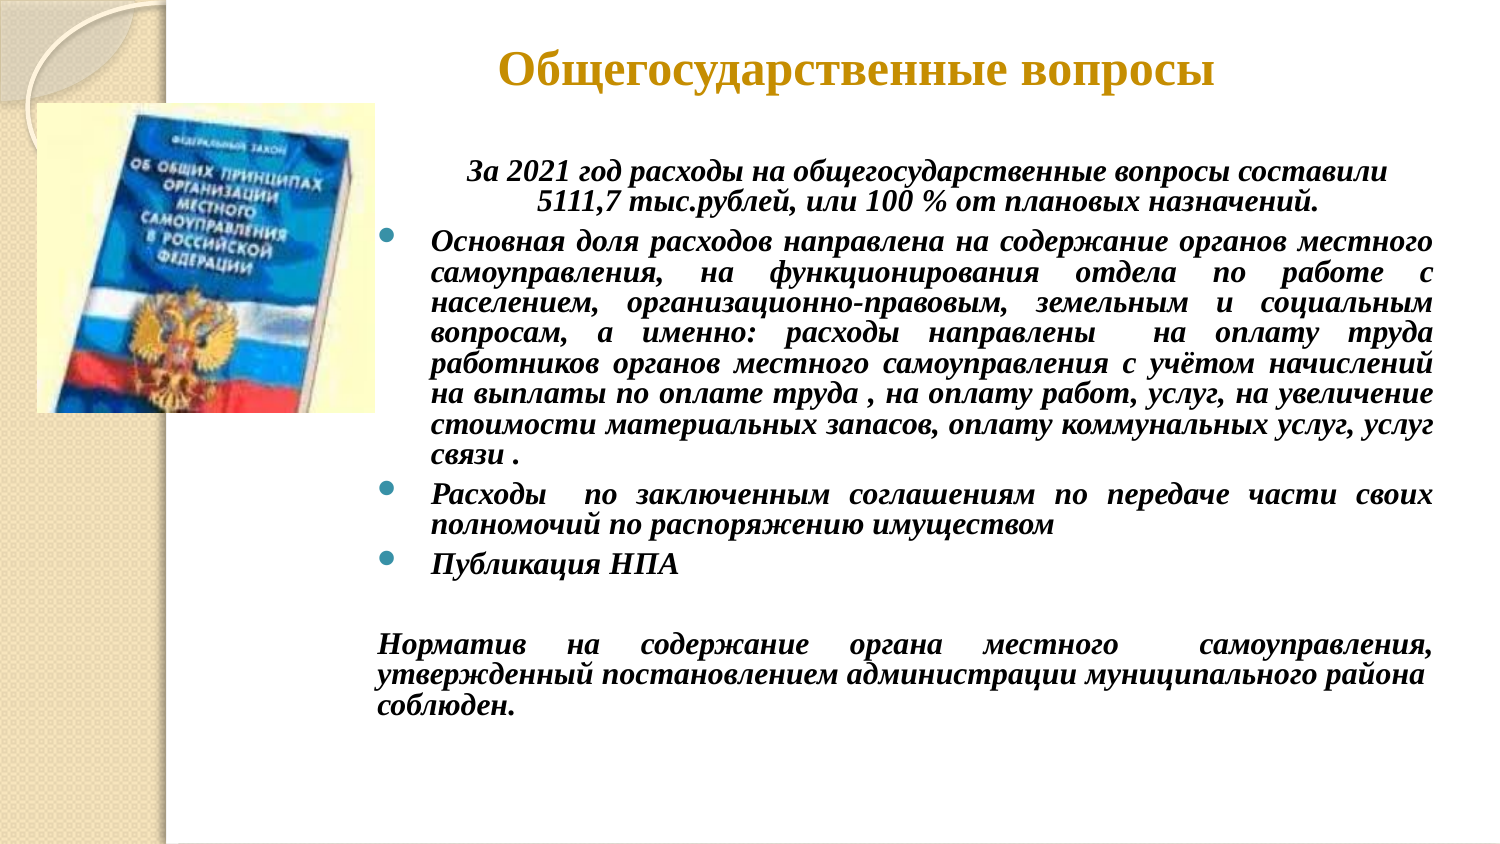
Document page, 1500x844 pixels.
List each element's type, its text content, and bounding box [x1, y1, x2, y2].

title Общегосударственные вопросы [75, 18, 1425, 113]
picture [37, 102, 376, 413]
list За 2021 год расходы на общегосударственные вопросы составили 5111,7 тыс.рублей, или 100 % от плановых назначений. Основная доля расходов направлена на содержание органов местного самоуправления, на функционирования отдела по работе с населением, организационно-правовым, земельным и социальным вопросам, а именно: расходы направлены на оплату труда работников органов местного самоуправления с учётом начислений на выплаты по оплате труда , на оплату работ, услуг, на увеличение стоимости материальных запасов, оплату коммунальных услуг, услуг связи . Расходы по заключенным соглашениям по передаче части своих полномочий по распоряжению имуществом Публикация НПА Норматив на содержание органа местного самоуправления, утвержденный постановлением администрации муниципального района соблюден. [362, 121, 1450, 732]
